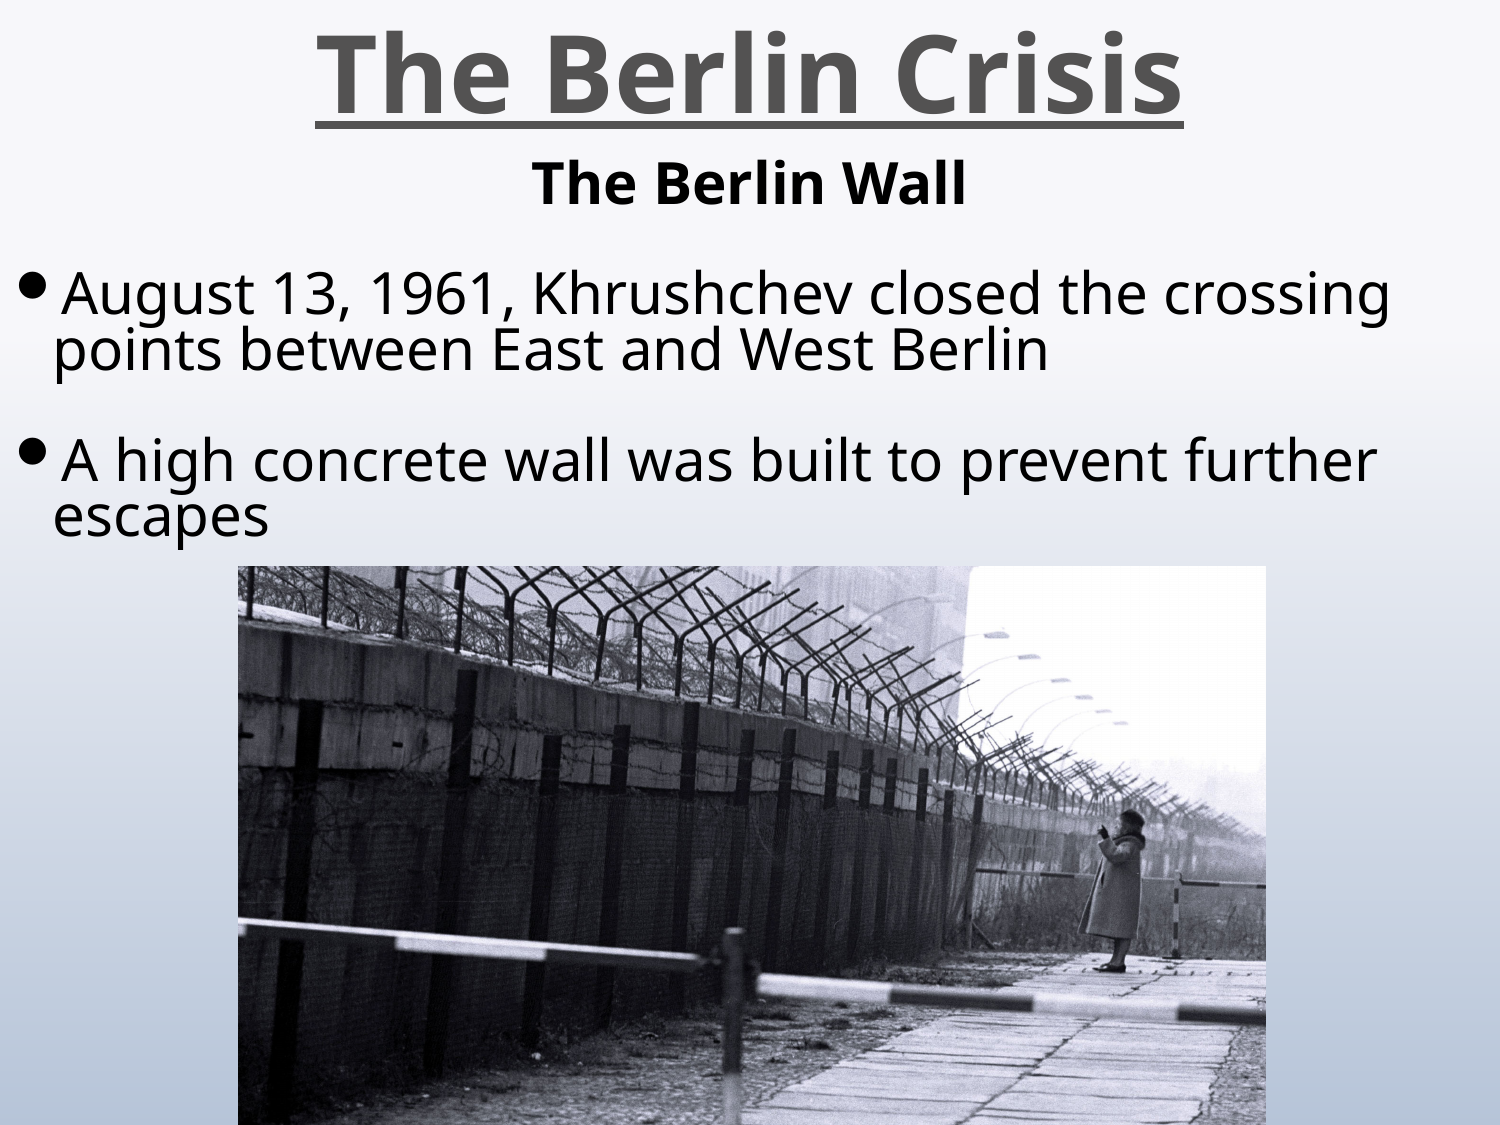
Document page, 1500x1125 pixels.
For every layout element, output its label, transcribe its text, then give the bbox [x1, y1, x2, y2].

picture [236, 565, 1267, 1125]
title The Berlin Crisis [0, 0, 1500, 153]
list The Berlin Wall August 13, 1961, Khrushchev closed the crossing points between East and West Berlin A high concrete wall was built to prevent further escapes [0, 153, 1500, 1125]
